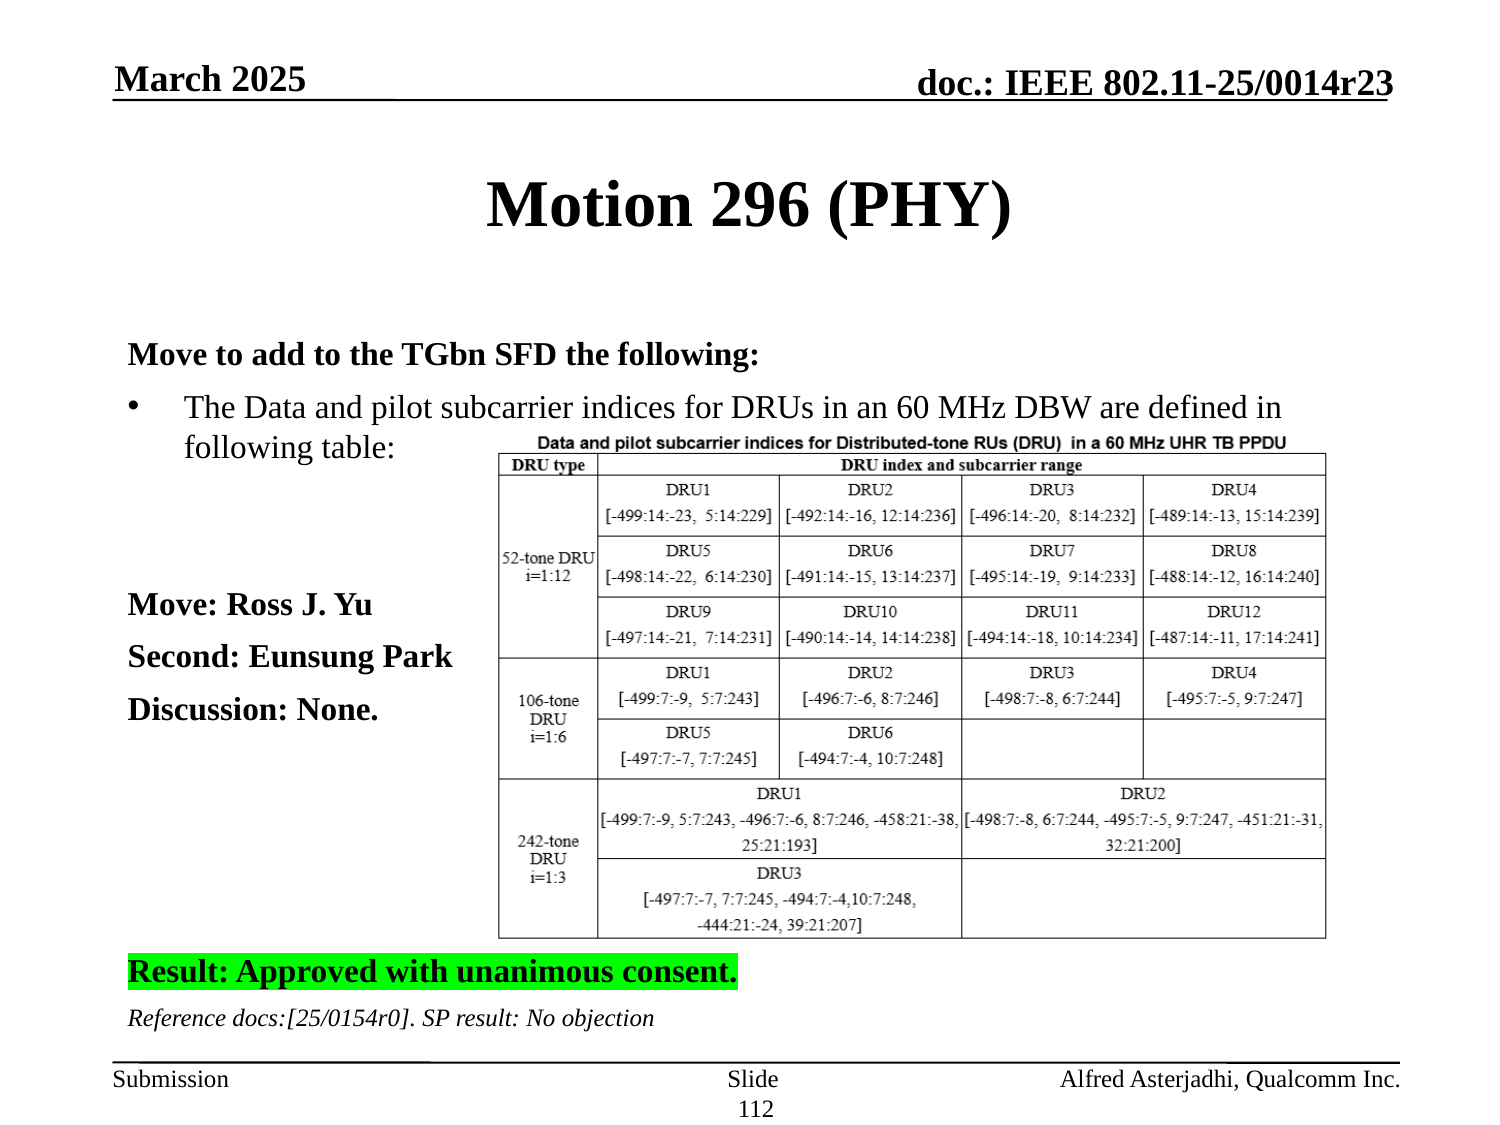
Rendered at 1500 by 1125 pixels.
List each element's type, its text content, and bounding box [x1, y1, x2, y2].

title Motion 296 (PHY) [112, 112, 1388, 288]
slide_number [114, 54, 423, 100]
picture [487, 424, 1351, 948]
list Move to add to the TGbn SFD the following: The Data and pilot subcarrier indices for DRUs in an 60 MHz DBW are defined in following table: Move: Ross J. Yu Second: Eunsung Park Discussion: None. Result: Approved with unanimous consent. Reference docs:[25/0154r0]. SP result: No objection [112, 324, 1388, 1063]
footer Alfred Asterjadhi, Qualcomm Inc. [878, 1061, 1402, 1093]
slide_number Slide 112 [712, 1061, 800, 1123]
